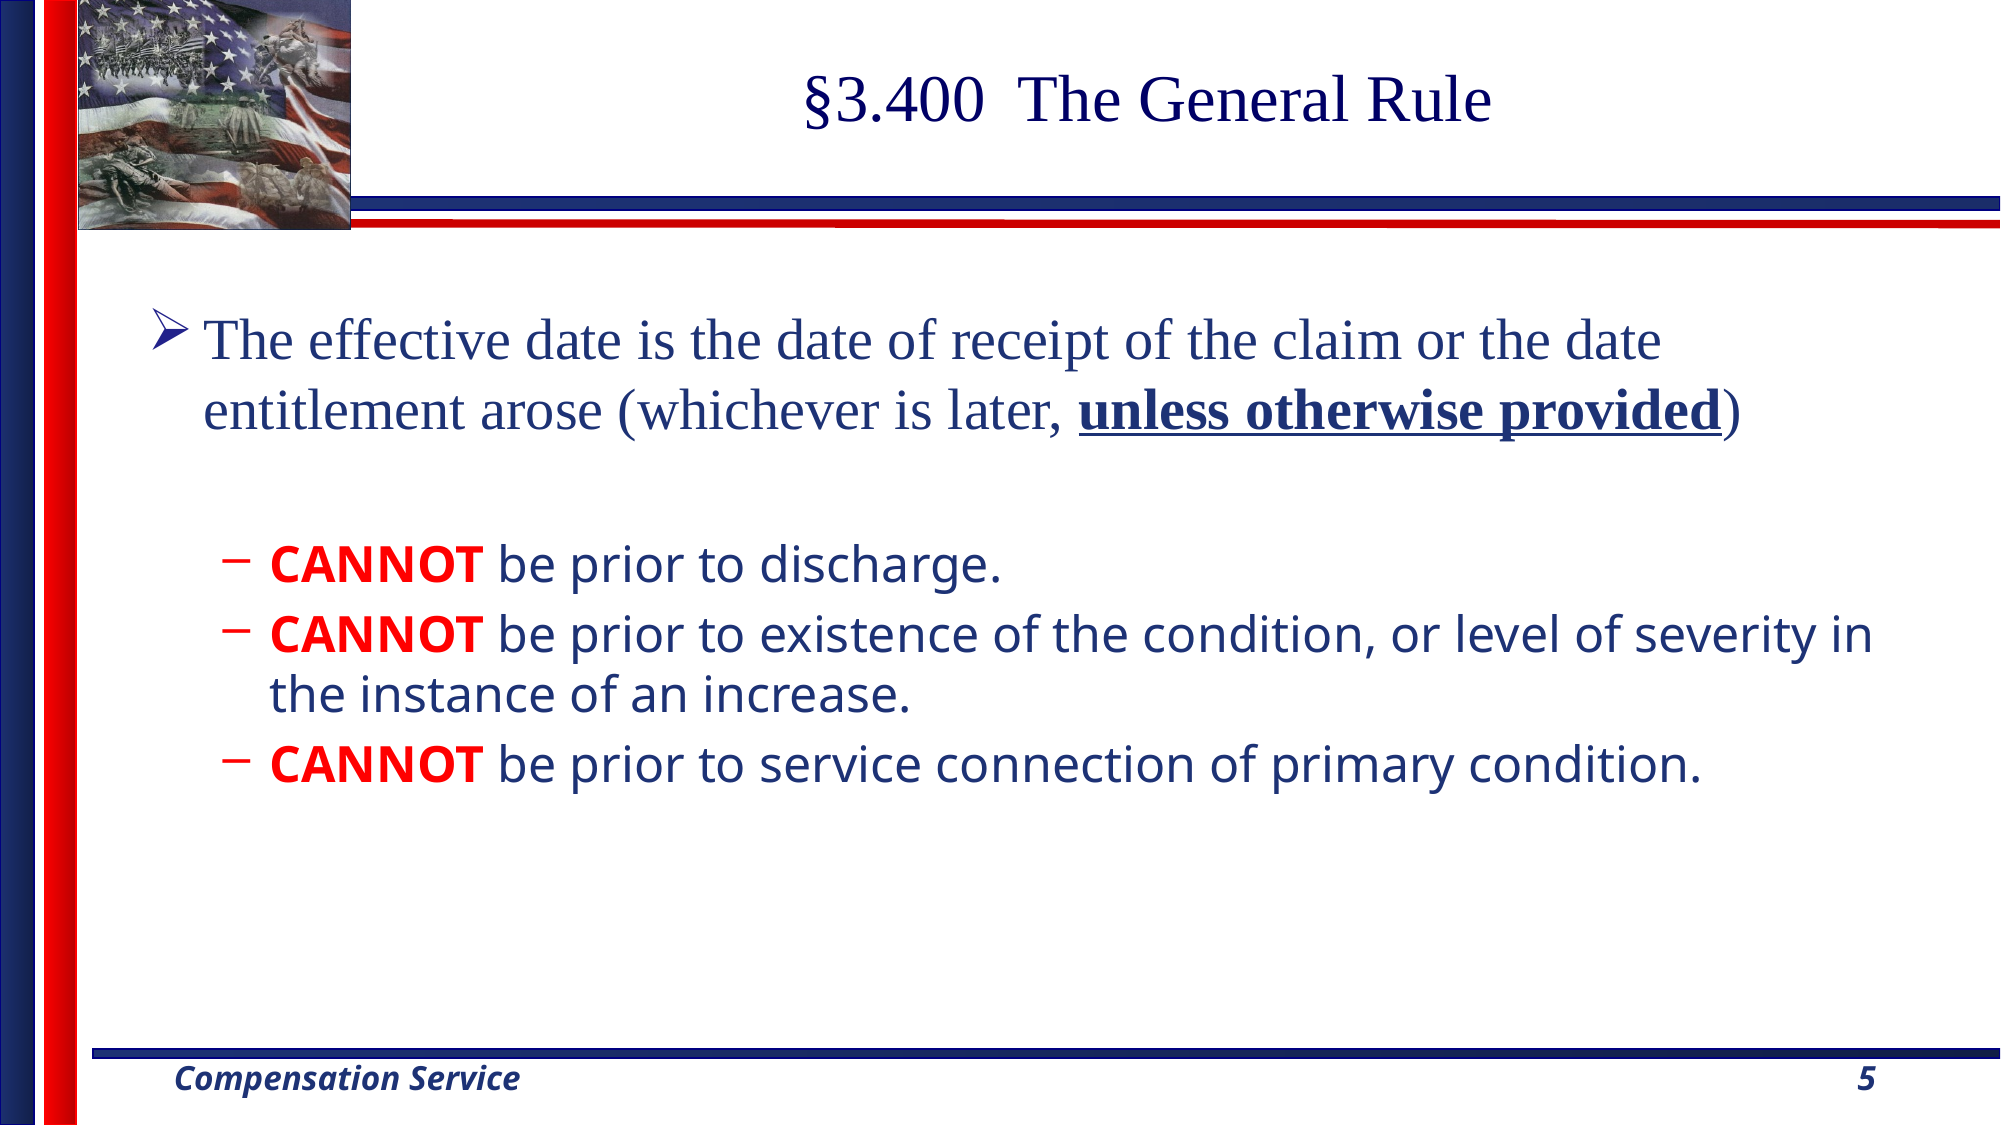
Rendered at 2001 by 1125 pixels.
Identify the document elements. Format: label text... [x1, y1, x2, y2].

title §3.400 The General Rule [350, 0, 1946, 190]
slide_number 5 [1733, 1042, 2000, 1118]
picture [78, 0, 351, 230]
list The effective date is the date of receipt of the claim or the date entitlement arose (whichever is later, unless otherwise provided) CANNOT be prior to discharge. CANNOT be prior to existence of the condition, or level of severity in the instance of an increase. CANNOT be prior to service connection of primary condition. [132, 293, 1929, 993]
